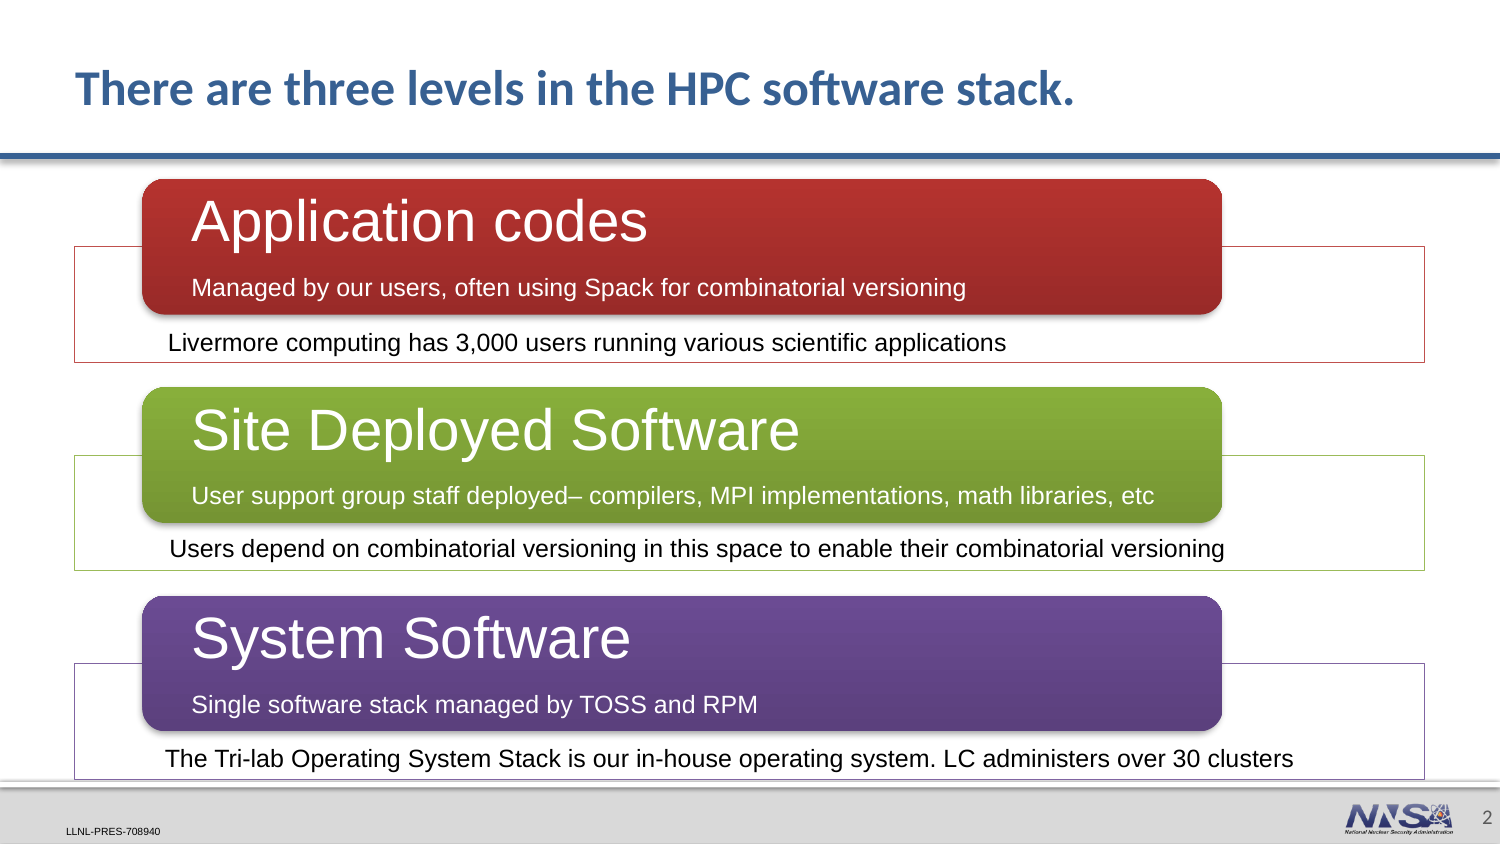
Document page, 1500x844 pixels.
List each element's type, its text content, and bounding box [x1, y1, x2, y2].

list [74, 177, 1425, 781]
title There are three levels in the HPC software stack. [75, 26, 1425, 152]
picture [1339, 794, 1458, 840]
